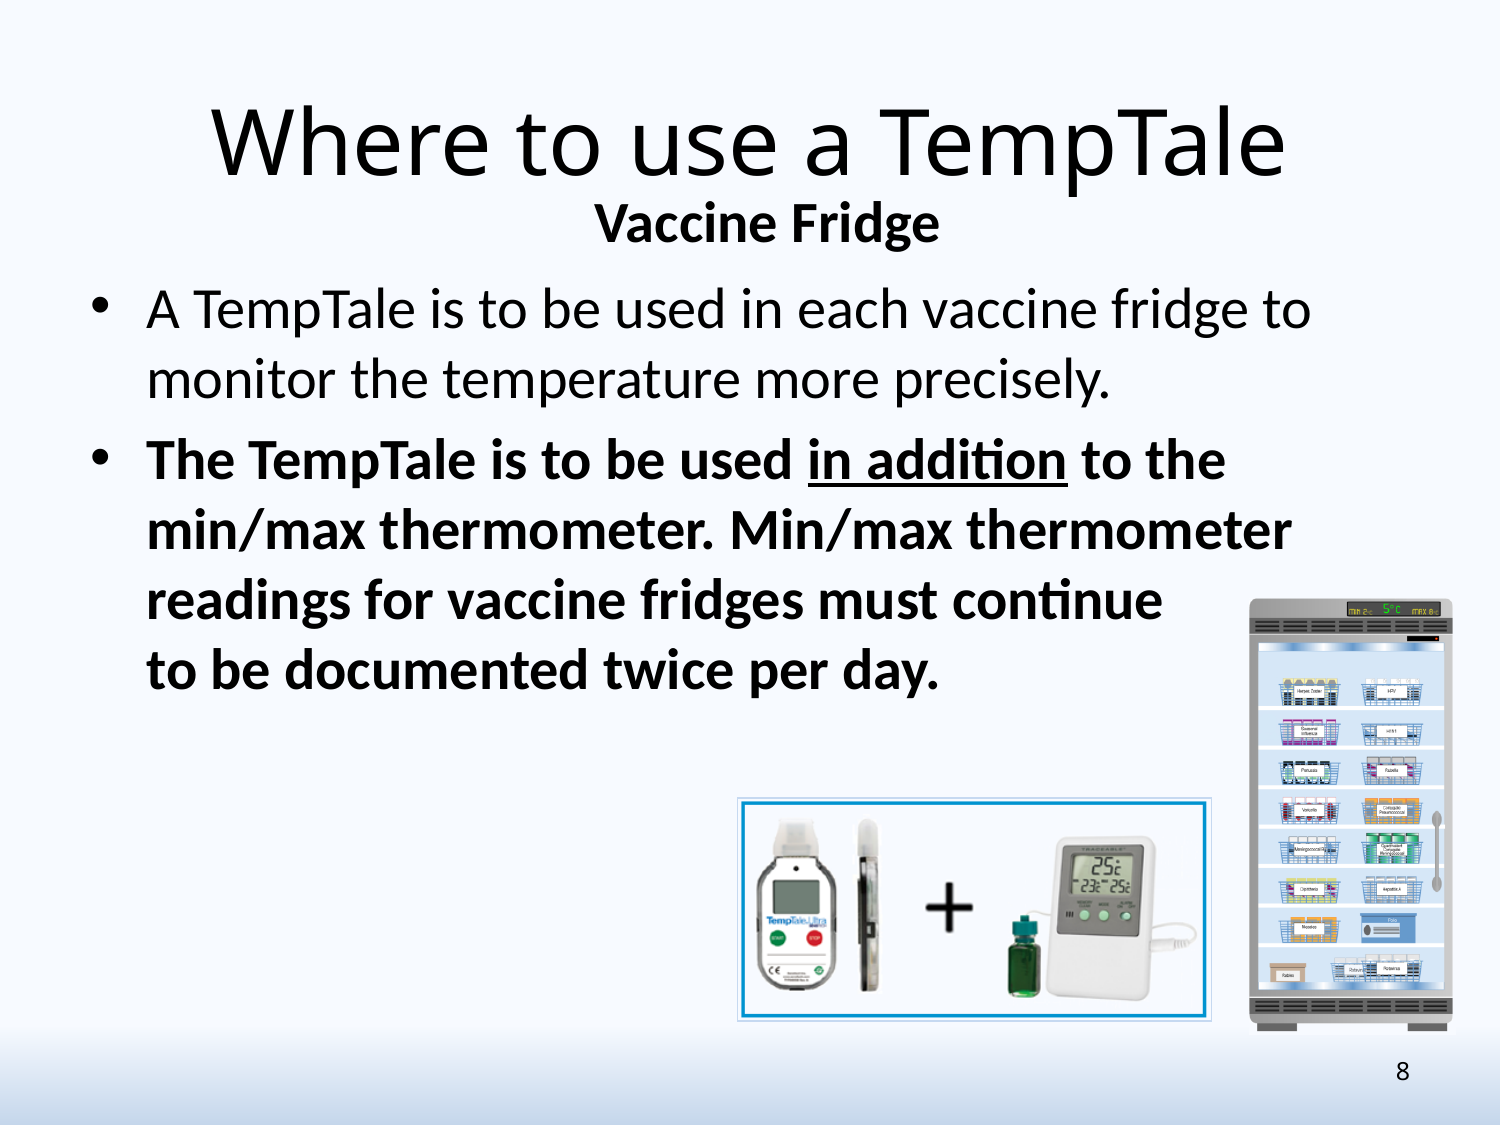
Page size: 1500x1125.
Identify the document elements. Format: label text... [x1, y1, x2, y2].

list A TempTale is to be used in each vaccine fridge to monitor the temperature more precisely. The TempTale is to be used in addition to the min/max thermometer. Min/max thermometer readings for vaccine fridges must continue to be documented twice per day. [75, 262, 1424, 1005]
title Where to use a TempTale [75, 45, 1425, 233]
text_box Vaccine Fridge [76, 176, 1459, 262]
picture [1249, 598, 1456, 1036]
picture [737, 798, 1211, 1021]
slide_number 8 [1074, 1042, 1425, 1103]
